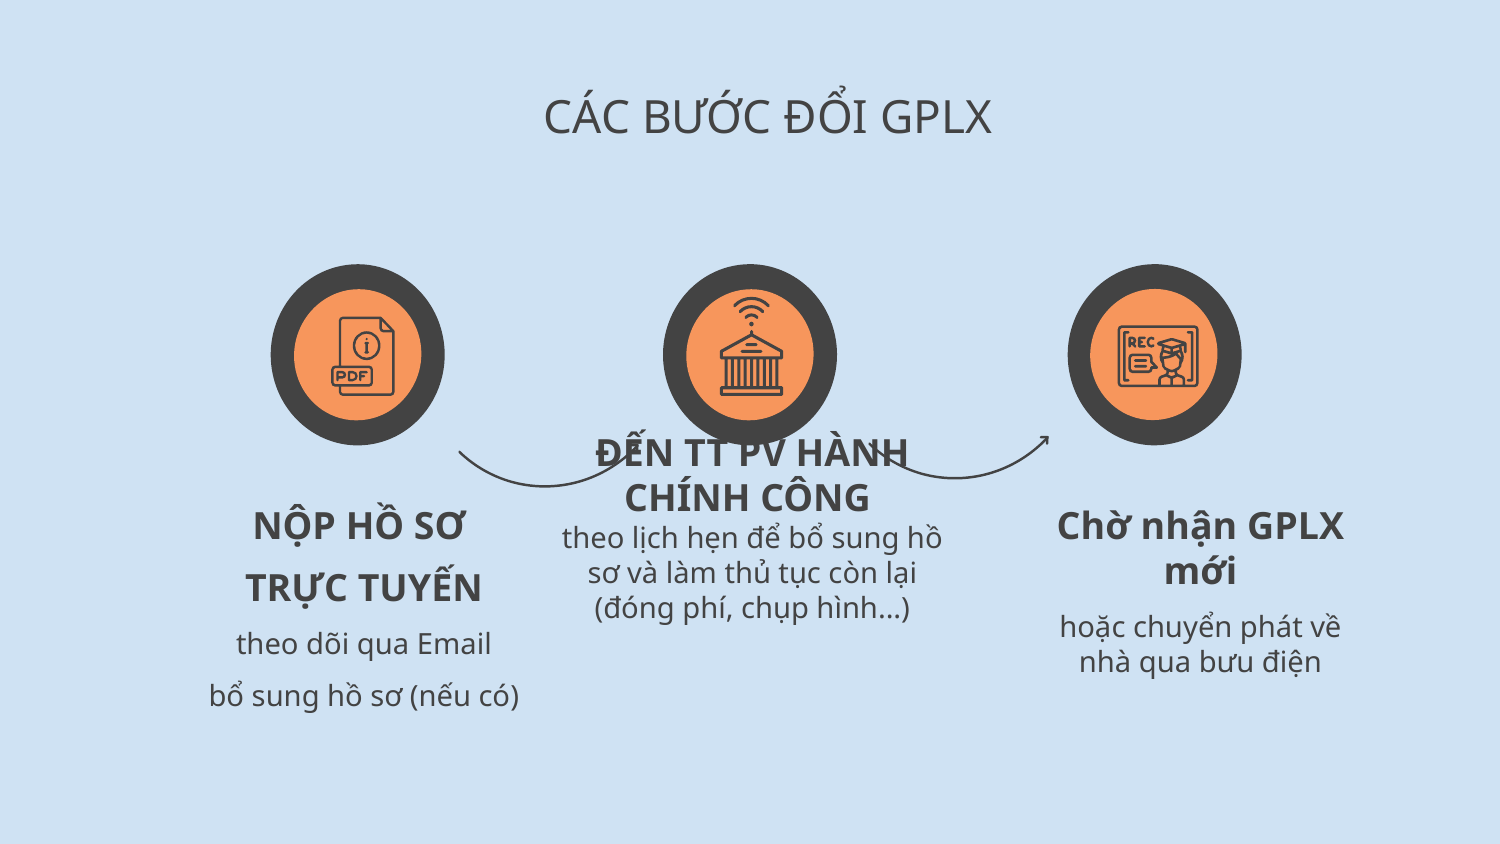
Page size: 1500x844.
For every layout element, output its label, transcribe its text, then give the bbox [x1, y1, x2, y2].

text_box [686, 300, 814, 421]
text_box [1090, 288, 1218, 421]
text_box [1117, 325, 1199, 388]
text_box [629, 443, 639, 453]
text_box Chờ nhận GPLX mới hoặc chuyển phát về nhà qua bưu điện [1028, 501, 1371, 762]
title CÁC BƯỚC ĐỔI GPLX [67, 76, 1469, 143]
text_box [719, 296, 784, 397]
text_box [724, 289, 778, 295]
text_box [662, 264, 838, 446]
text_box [330, 316, 395, 397]
text_box ĐẾN TT PV HÀNH CHÍNH CÔNG theo lịch hẹn để bổ sung hồ sơ và làm thủ tục còn lại (đóng phí, chụp hình...) [544, 513, 959, 624]
text_box NỘP HỒ SƠ TRỰC TUYẾN theo dõi qua Email bổ sung hồ sơ (nếu có) [202, 501, 523, 773]
text_box [270, 264, 445, 446]
text_box [1067, 264, 1242, 446]
text_box [458, 447, 635, 488]
text_box [868, 436, 1049, 480]
text_box [294, 289, 422, 421]
